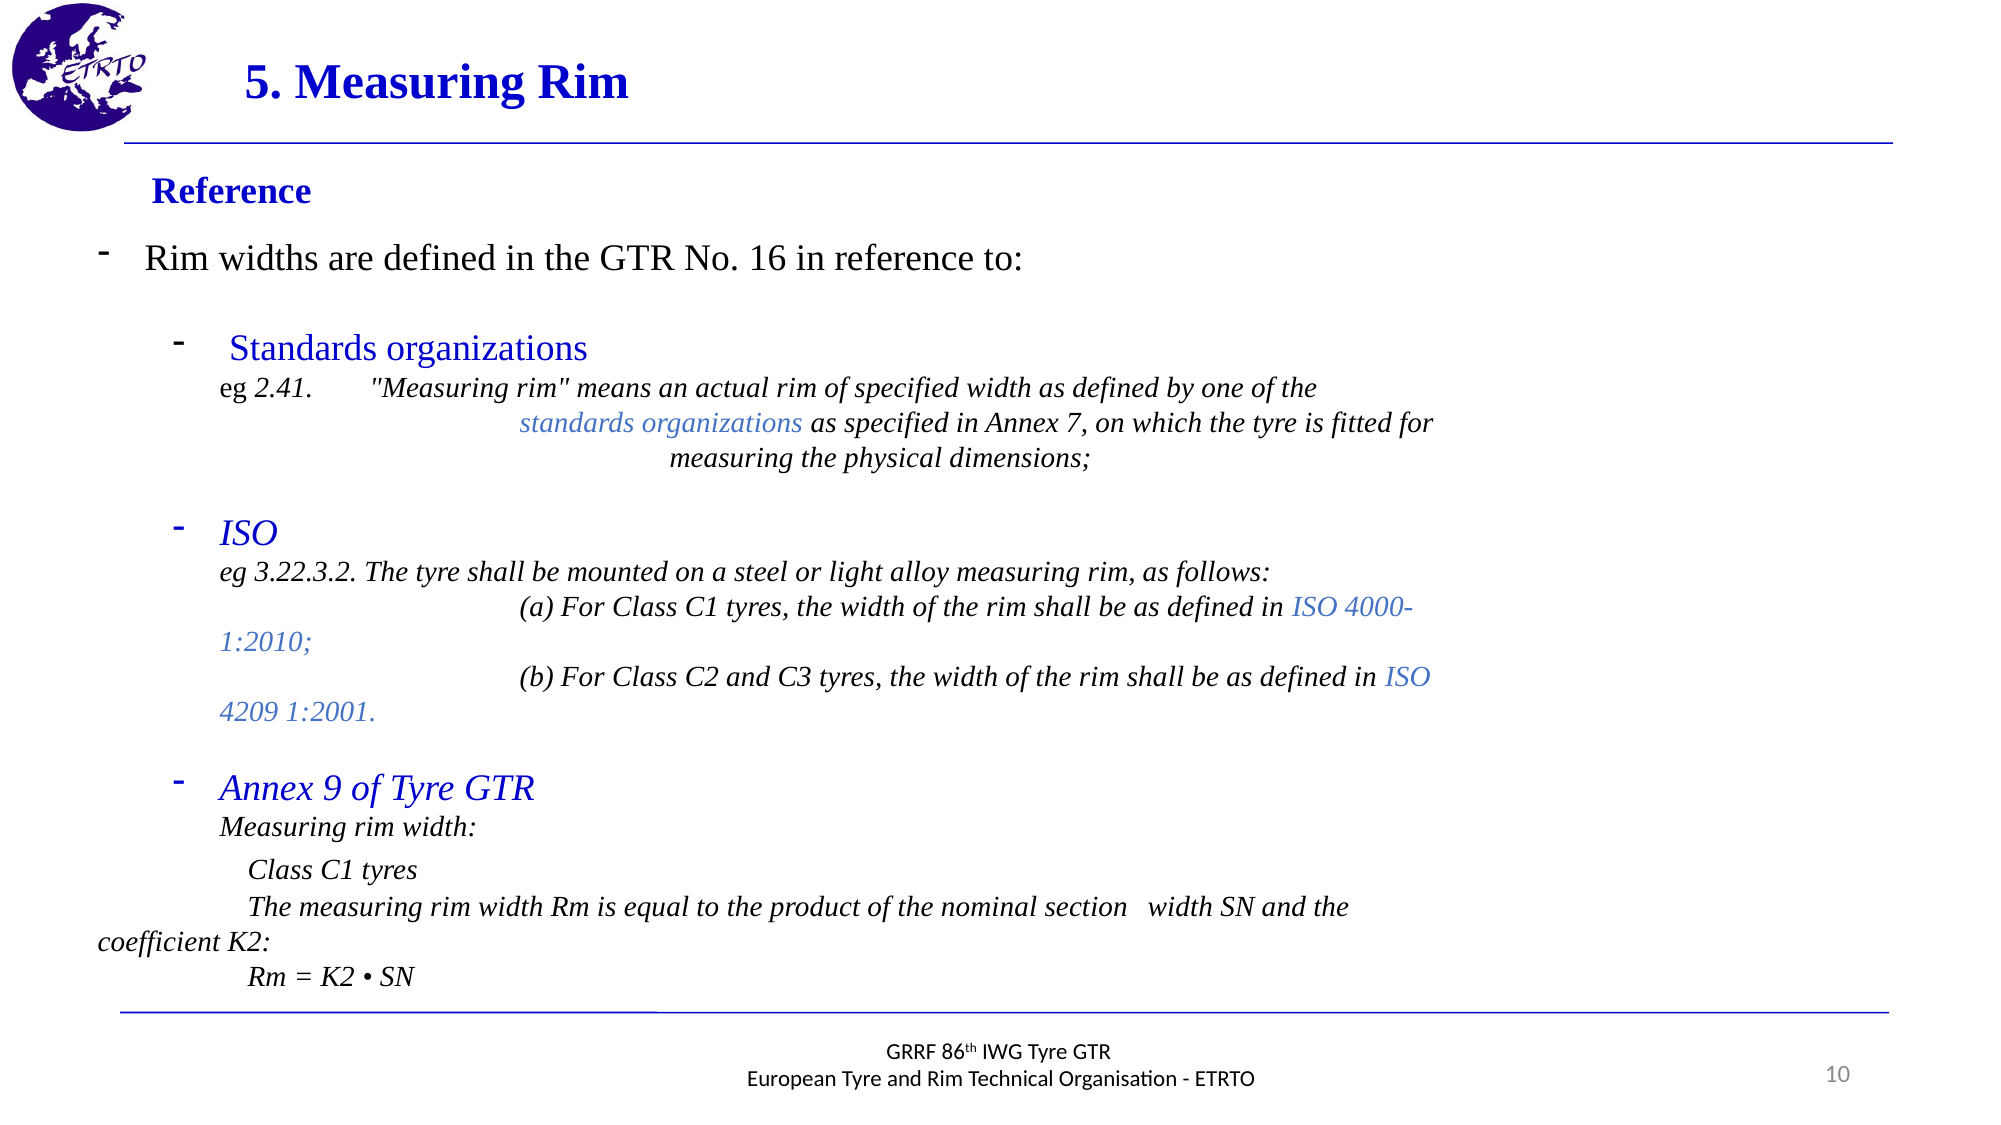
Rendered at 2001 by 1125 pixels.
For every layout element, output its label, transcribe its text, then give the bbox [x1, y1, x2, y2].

text_box Reference [136, 158, 327, 219]
text_box 5. Measuring Rim [79, 41, 645, 177]
footer GRRF 86th IWG Tyre GTR European Tyre and Rim Technical Organisation - ETRTO [664, 1059, 1339, 1120]
picture [0, 0, 156, 137]
slide_number 10 [1468, 1042, 1866, 1103]
text_box Rim widths are defined in the GTR No. 16 in reference to: Standards organizations eg 2.41. "Measuring rim" means an actual rim of specified width as defined by one of the standards organizations as specified in Annex 7, on which the tyre is fitted for measuring the physical dimensions; ISO eg 3.22.3.2. The tyre shall be mounted on a steel or light alloy measuring rim, as follows: (a) For Class C1 tyres, the width of the rim shall be as defined in ISO 4000-1:2010; (b) For Class C2 and C3 tyres, the width of the rim shall be as defined in ISO 4209 1:2001. Annex 9 of Tyre GTR Measuring rim width: Class C1 tyres The measuring rim width Rm is equal to the product of the nominal section width SN and the coefficient K2: Rm = K2 • SN [82, 180, 1468, 1125]
